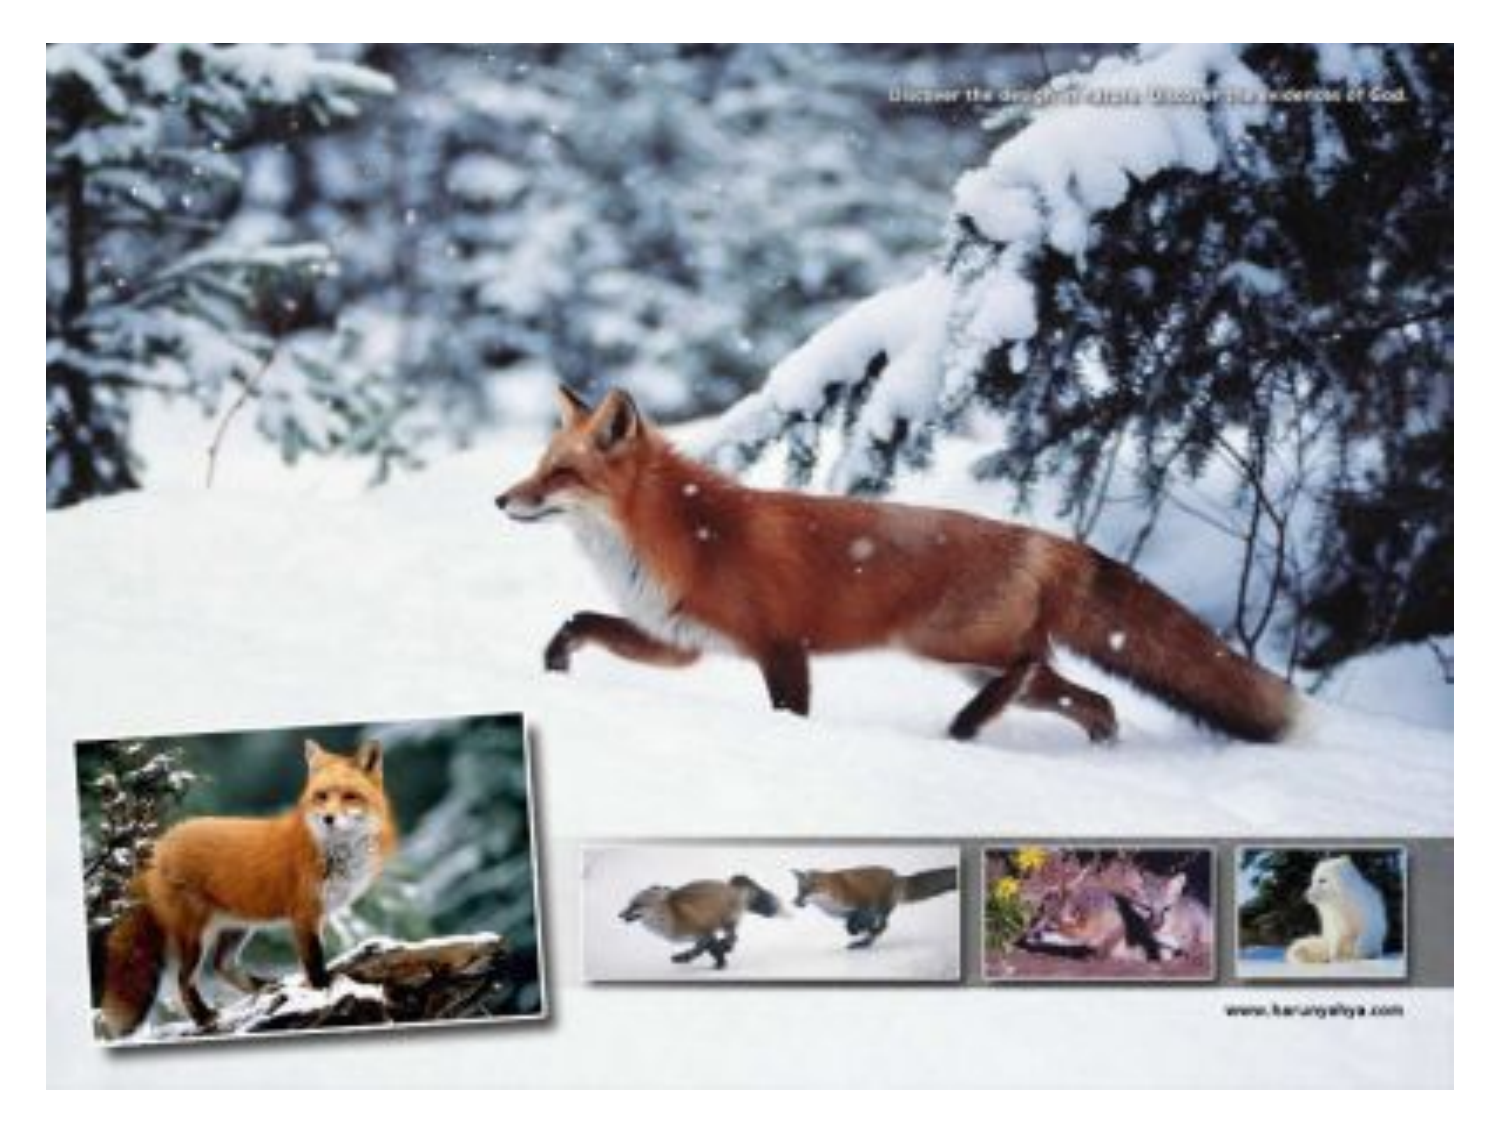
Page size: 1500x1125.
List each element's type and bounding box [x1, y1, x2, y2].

picture [46, 43, 1454, 1091]
